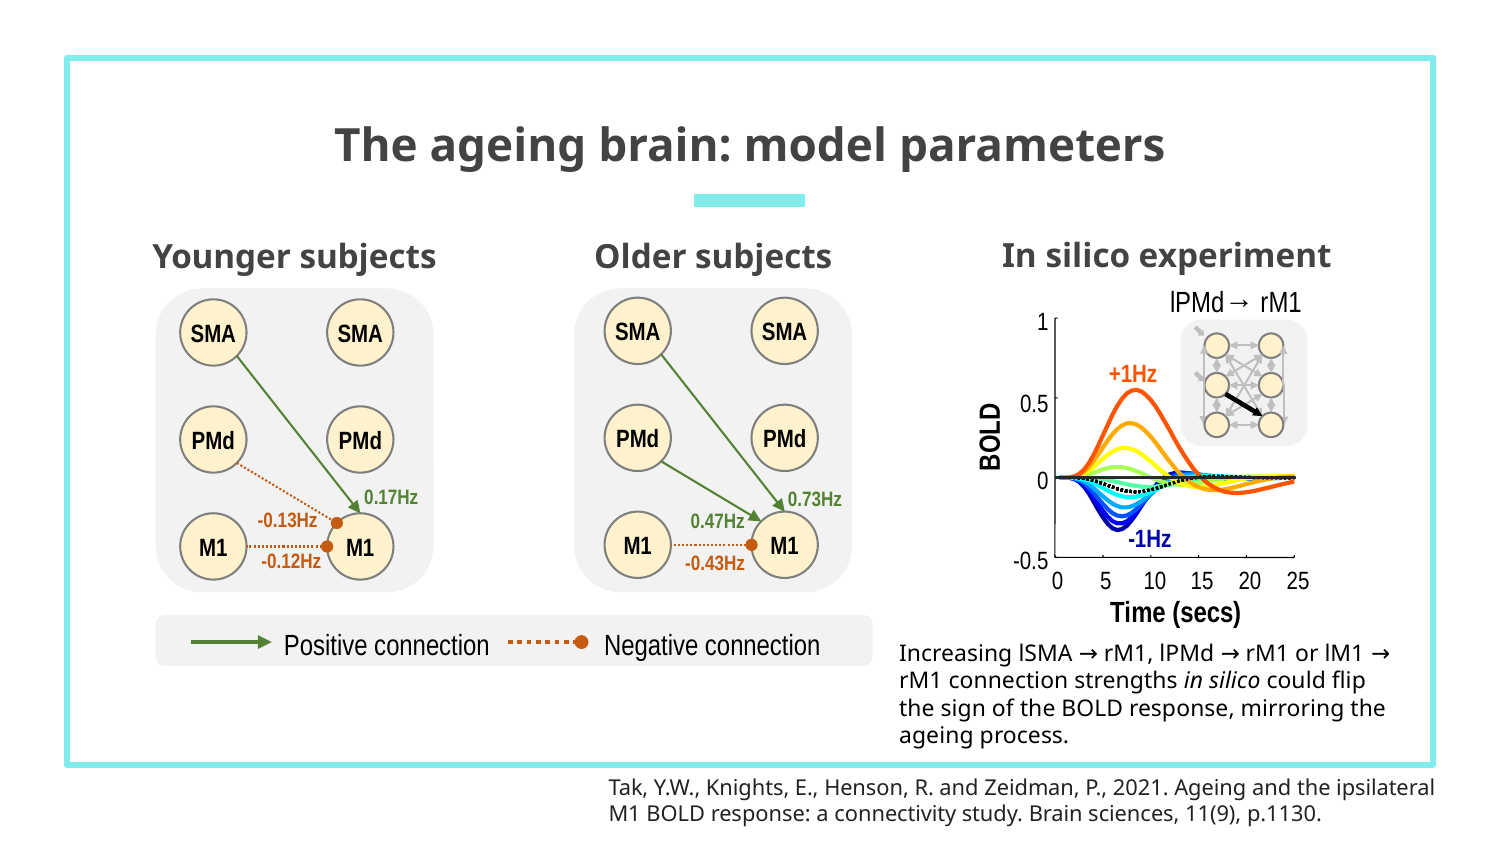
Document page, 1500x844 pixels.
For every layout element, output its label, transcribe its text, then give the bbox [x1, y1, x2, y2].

text_box Increasing lSMA → rM1, lPMd → rM1 or lM1 → rM1 connection strengths in silico could flip the sign of the BOLD response, mirroring the ageing process. [884, 630, 1416, 756]
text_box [573, 288, 858, 593]
text_box Older subjects [579, 227, 848, 283]
text_box In silico experiment [987, 226, 1347, 282]
title The ageing brain: model parameters [0, 35, 1500, 186]
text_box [155, 288, 434, 593]
text_box [155, 614, 873, 666]
text_box Tak, Y.W., Knights, E., Henson, R. and Zeidman, P., 2021. Ageing and the ipsilateral M1 BOLD response: a connectivity study. Brain sciences, 11(9), p.1130. [593, 765, 1483, 833]
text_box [963, 283, 1311, 638]
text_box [190, 619, 838, 671]
text_box Younger subjects [137, 227, 452, 283]
